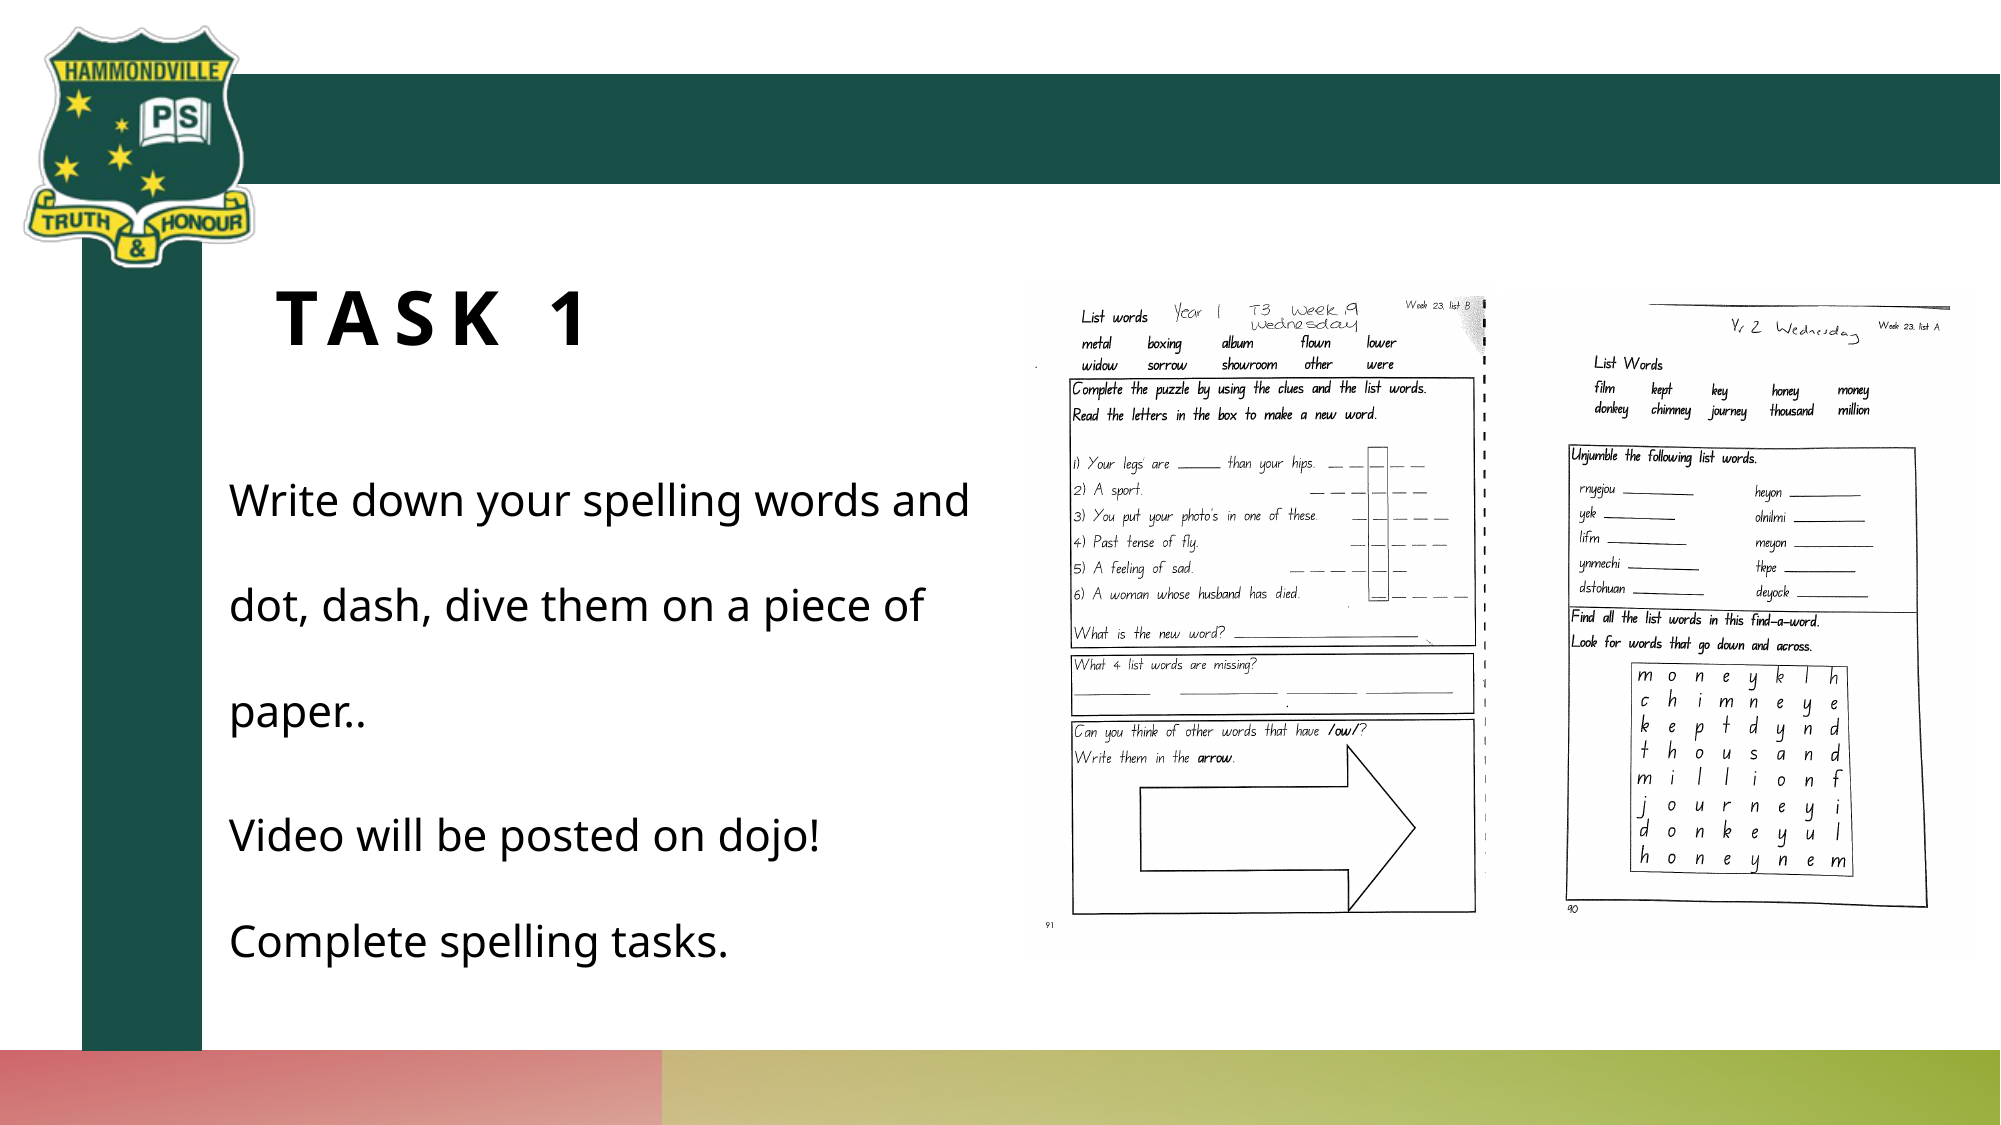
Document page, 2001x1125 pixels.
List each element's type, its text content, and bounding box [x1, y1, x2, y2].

title Task 1 [275, 184, 1955, 361]
picture [17, 18, 262, 278]
list Write down your spelling words and dot, dash, dive them on a piece of paper.. Video will be posted on dojo! Complete spelling tasks. [228, 419, 1051, 968]
text_box [82, 278, 202, 1051]
picture [1501, 293, 1975, 962]
picture [1023, 286, 1496, 955]
text_box [262, 74, 2000, 184]
